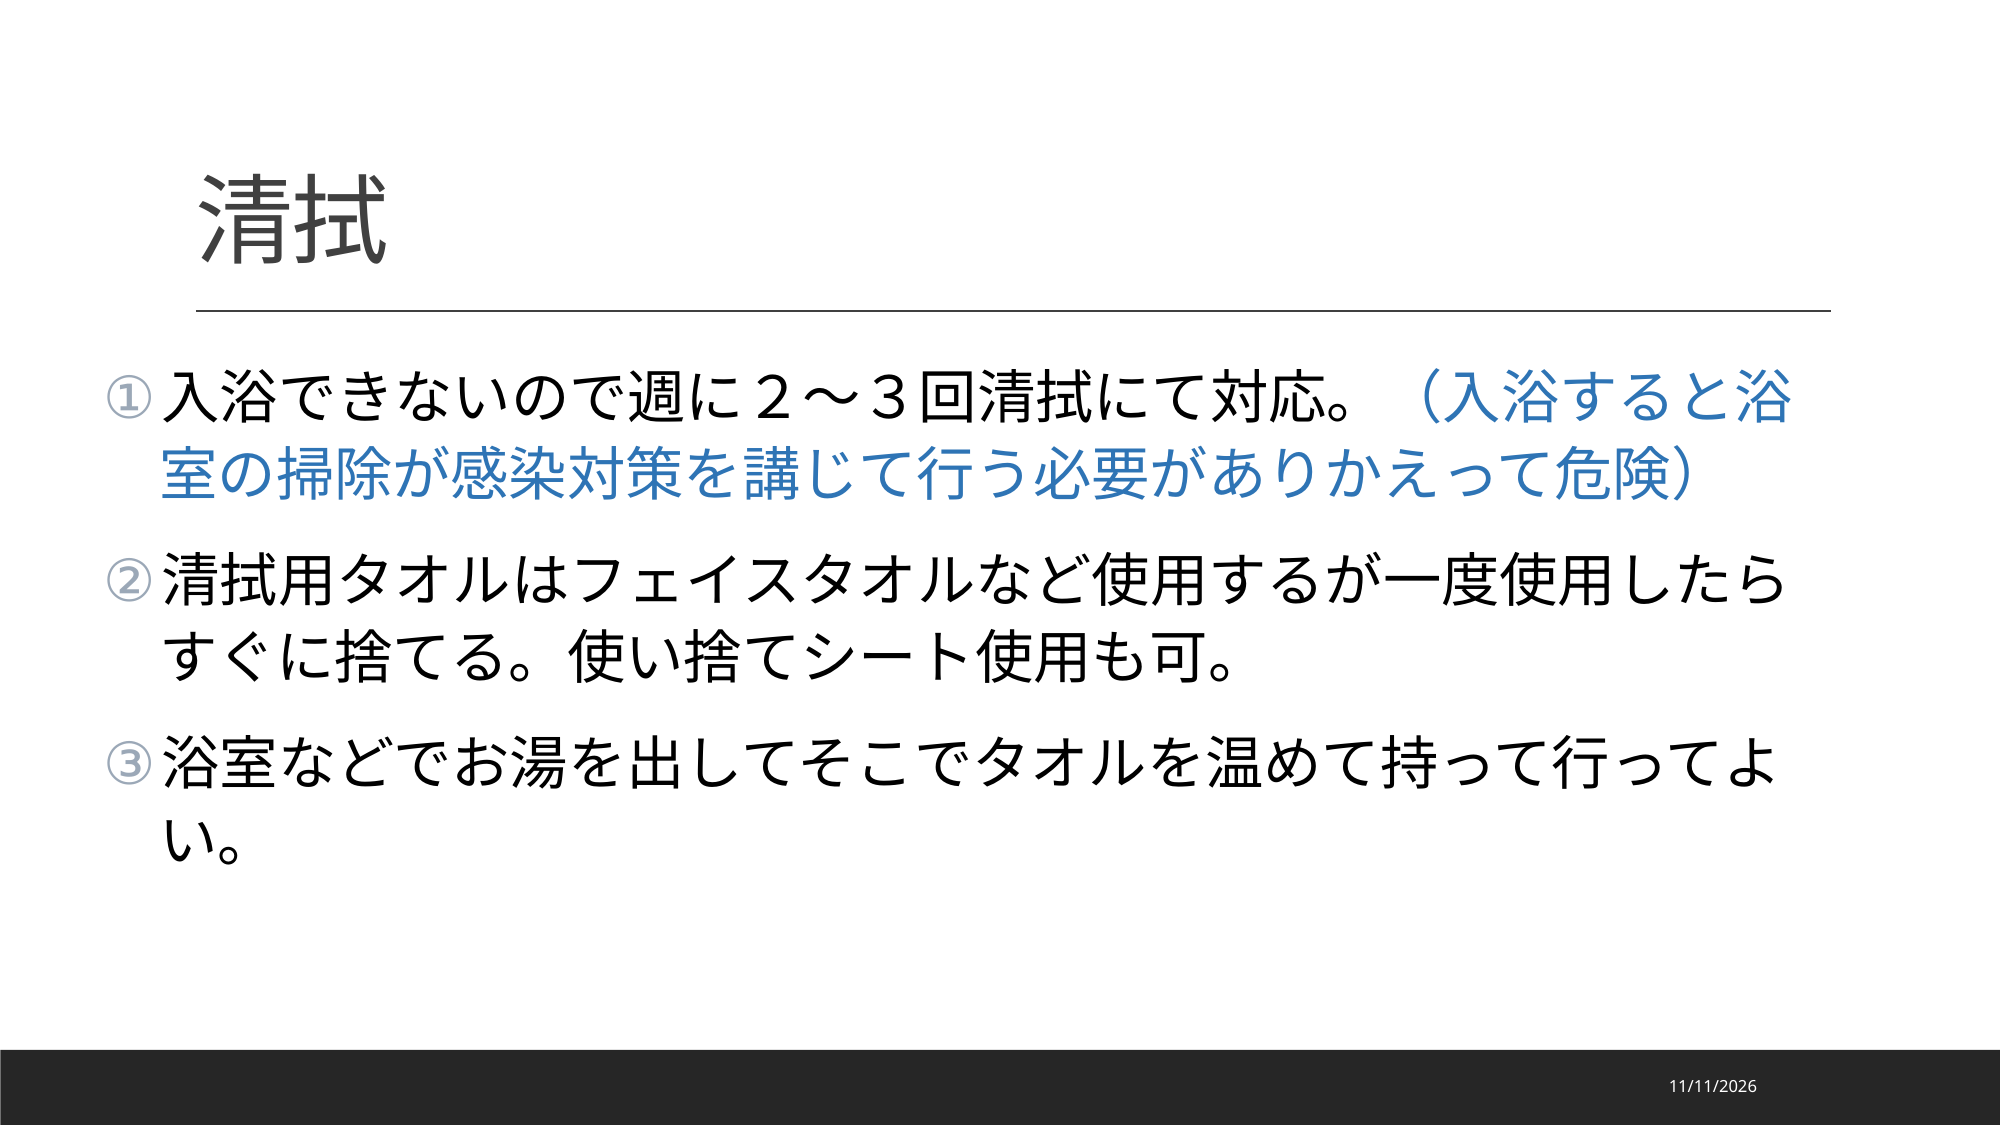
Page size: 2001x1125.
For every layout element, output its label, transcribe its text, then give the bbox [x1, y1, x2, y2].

title 清拭 [180, 47, 1830, 285]
list 入浴できないので週に２～３回清拭にて対応。（入浴すると浴室の掃除が感染対策を講じて行う必要がありかえって危険） 清拭用タオルはフェイスタオルなど使用するが一度使用したらすぐに捨てる。使い捨てシート使用も可。 浴室などでお湯を出してそこでタオルを温めて持って行ってよい。 [103, 345, 1830, 963]
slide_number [1348, 1057, 1773, 1118]
